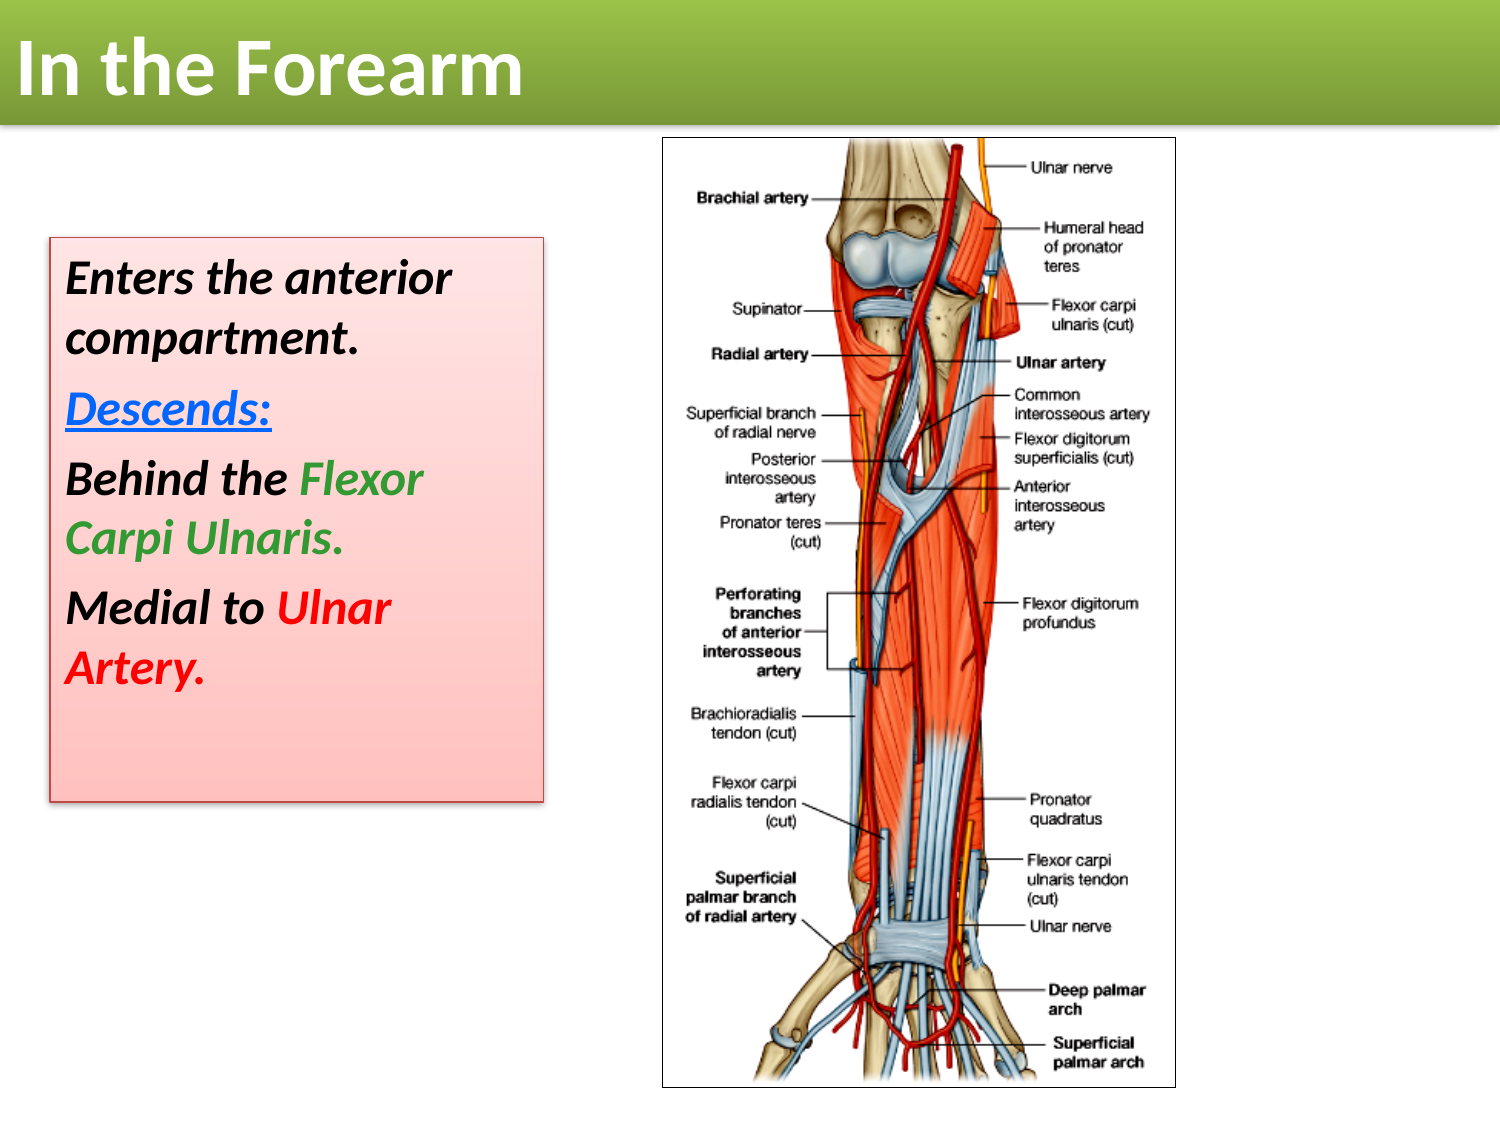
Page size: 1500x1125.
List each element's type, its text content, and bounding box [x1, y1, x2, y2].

text_box In the Forearm [0, 0, 1500, 125]
list Enters the anterior compartment. Descends: Behind the Flexor Carpi Ulnaris. Medial to Ulnar Artery. [49, 237, 544, 803]
picture [662, 137, 1176, 1088]
